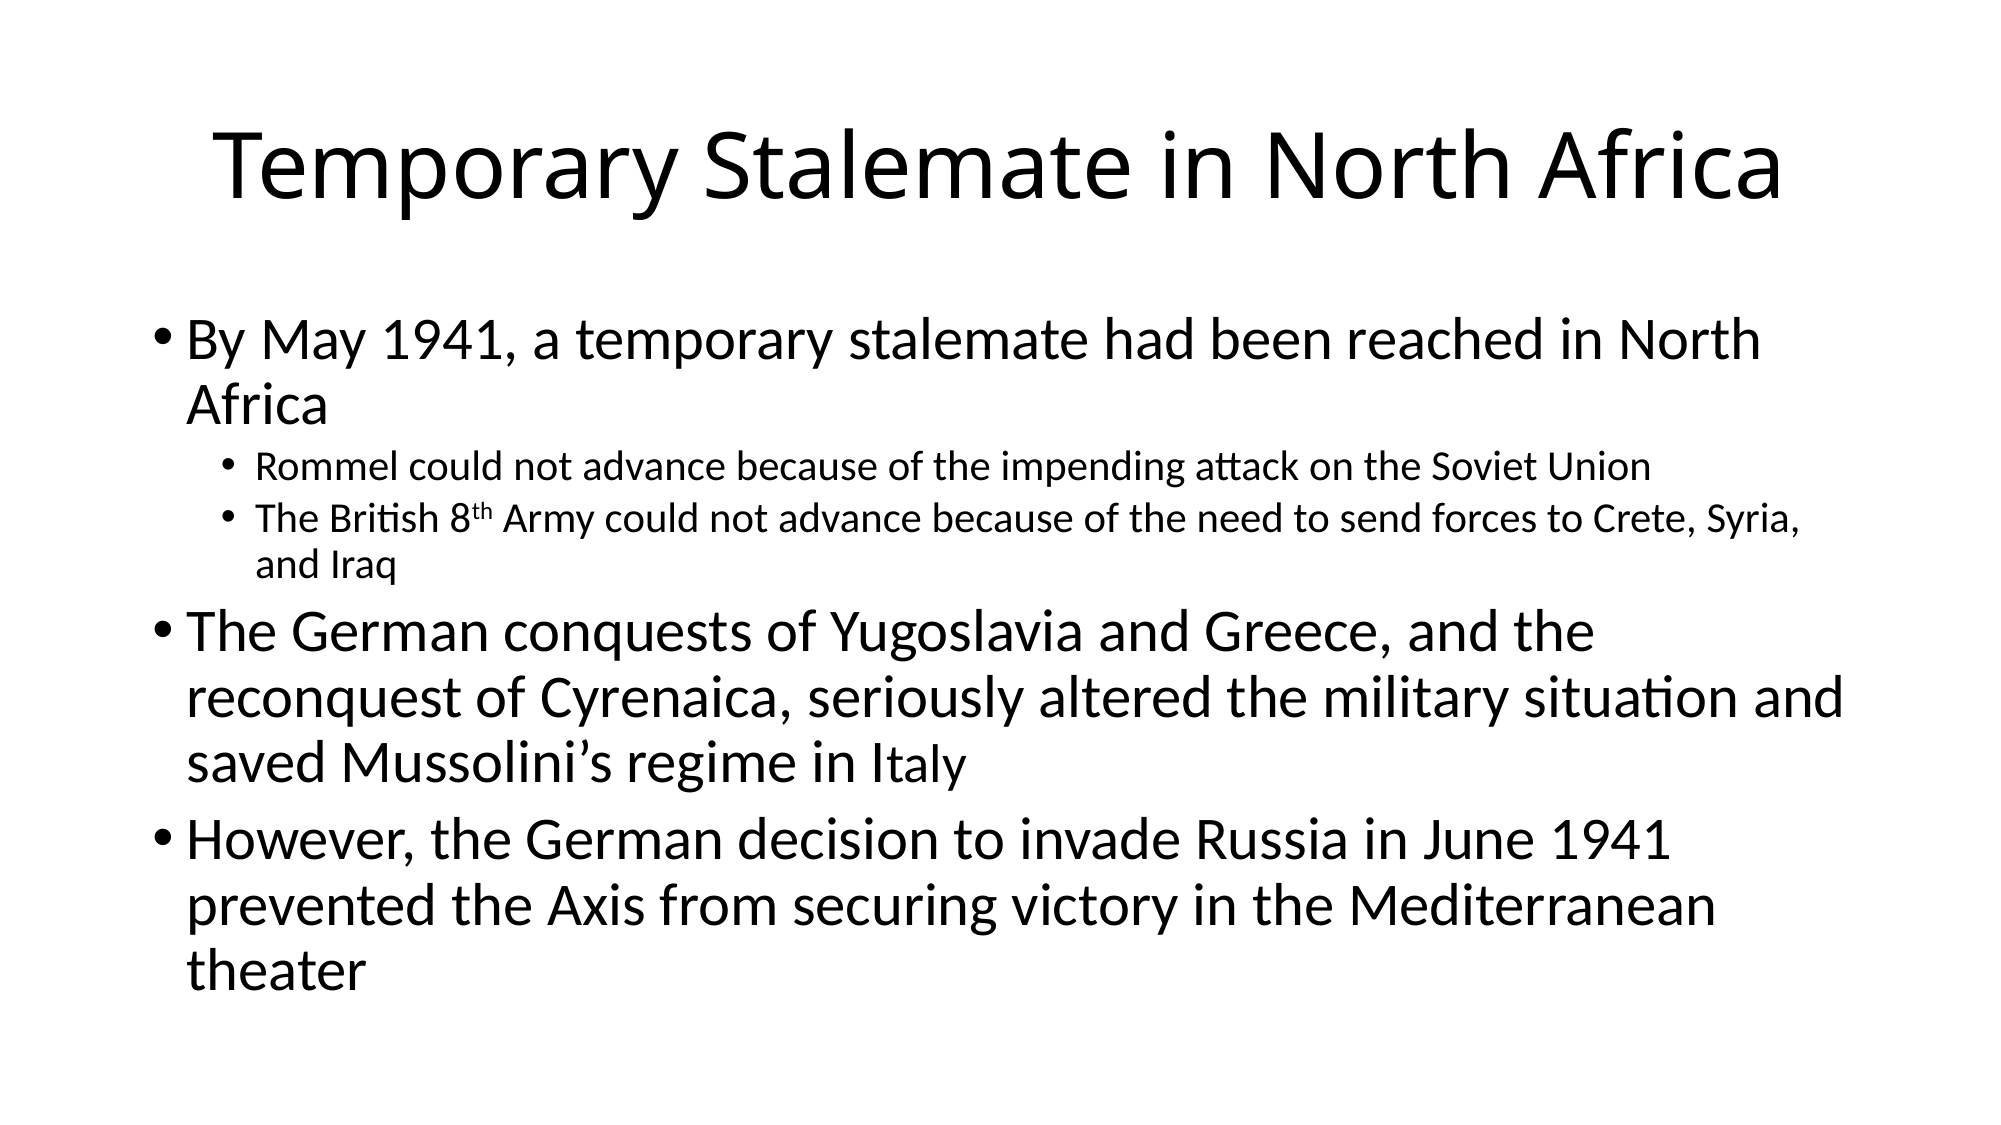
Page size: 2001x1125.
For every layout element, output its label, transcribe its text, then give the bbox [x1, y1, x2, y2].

title Temporary Stalemate in North Africa [137, 59, 1863, 278]
list By May 1941, a temporary stalemate had been reached in North Africa Rommel could not advance because of the impending attack on the Soviet Union The British 8th Army could not advance because of the need to send forces to Crete, Syria, and Iraq The German conquests of Yugoslavia and Greece, and the reconquest of Cyrenaica, seriously altered the military situation and saved Mussolini’s regime in Italy However, the German decision to invade Russia in June 1941 prevented the Axis from securing victory in the Mediterranean theater [137, 299, 1863, 1014]
